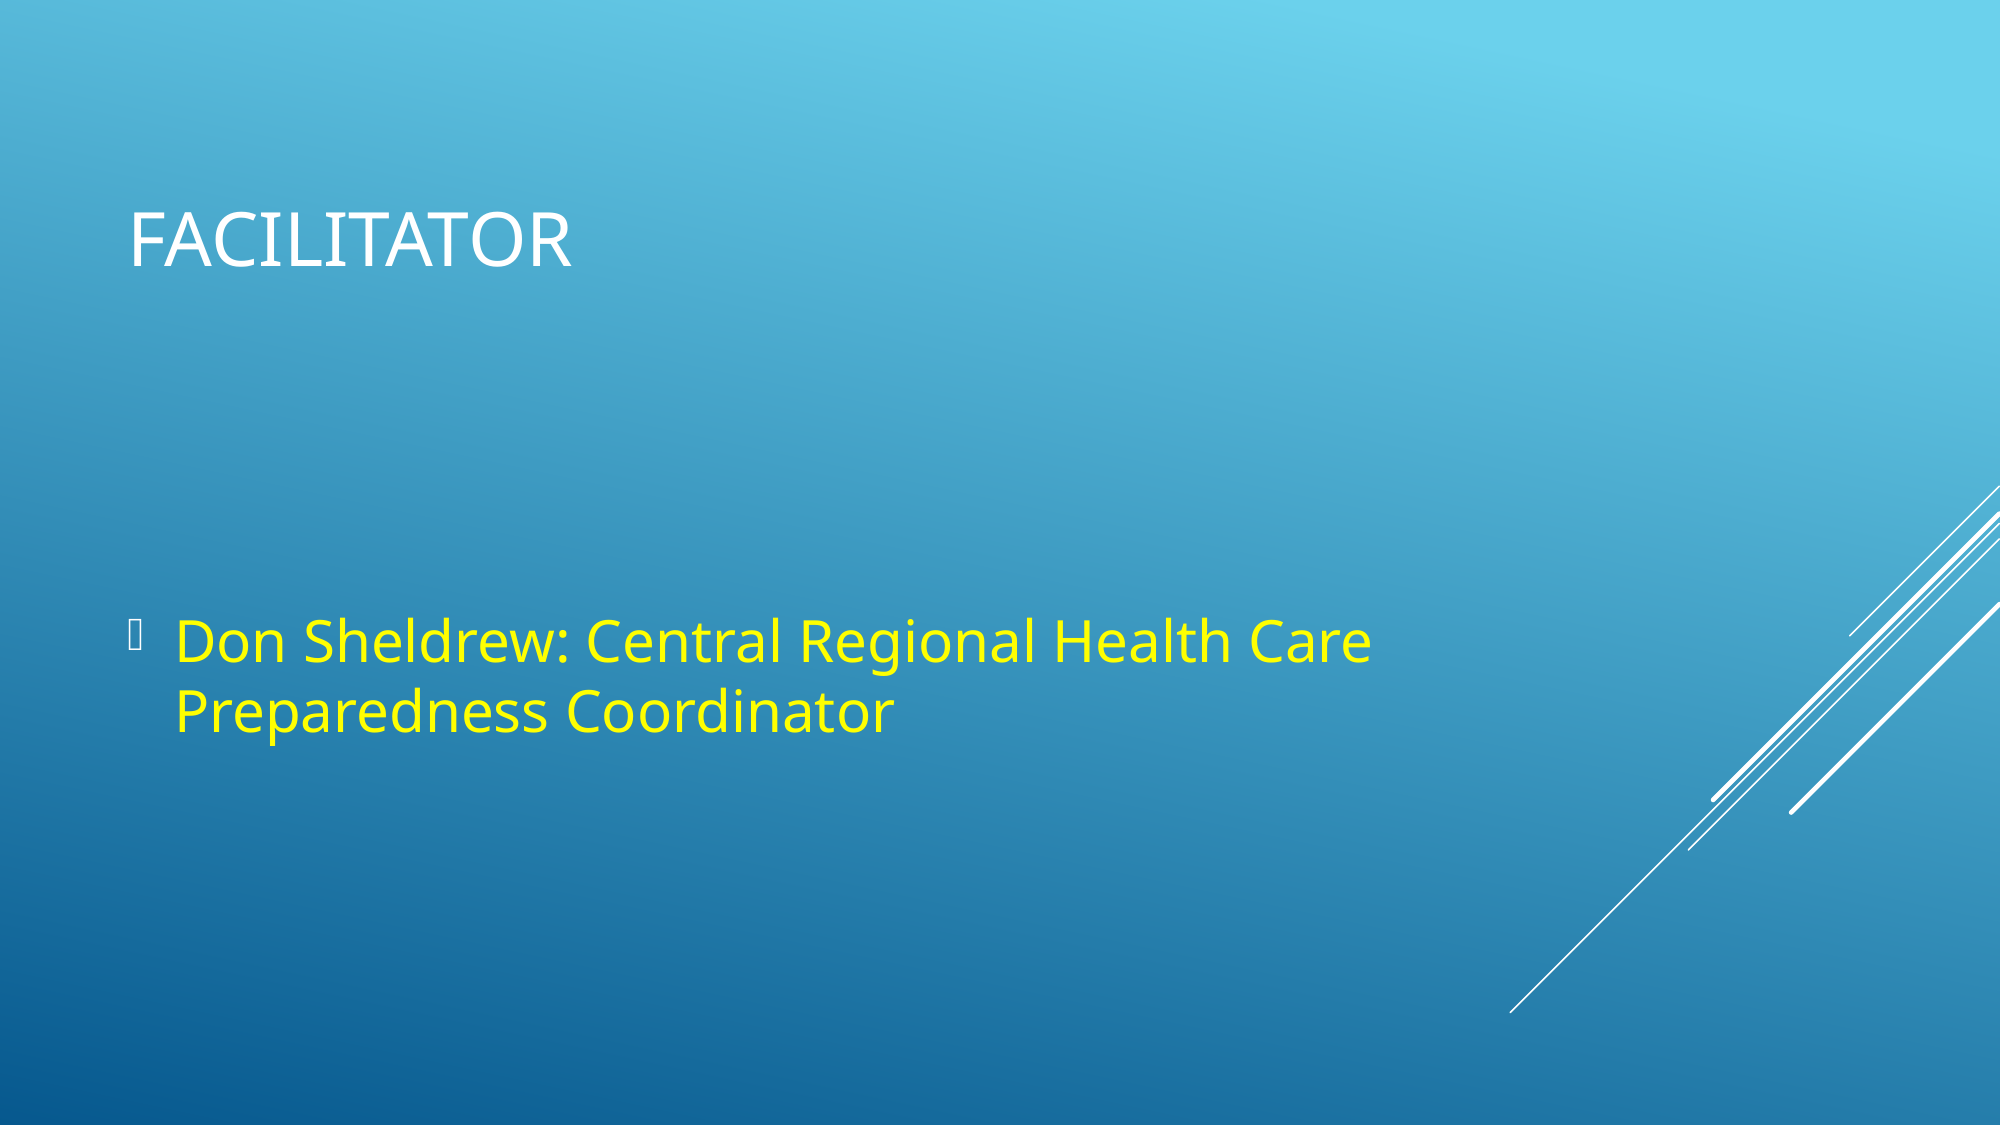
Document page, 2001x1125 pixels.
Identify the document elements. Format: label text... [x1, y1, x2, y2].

list Don Sheldrew: Central Regional Health Care Preparedness Coordinator [112, 424, 1513, 1018]
title Facilitator [112, 112, 1513, 360]
